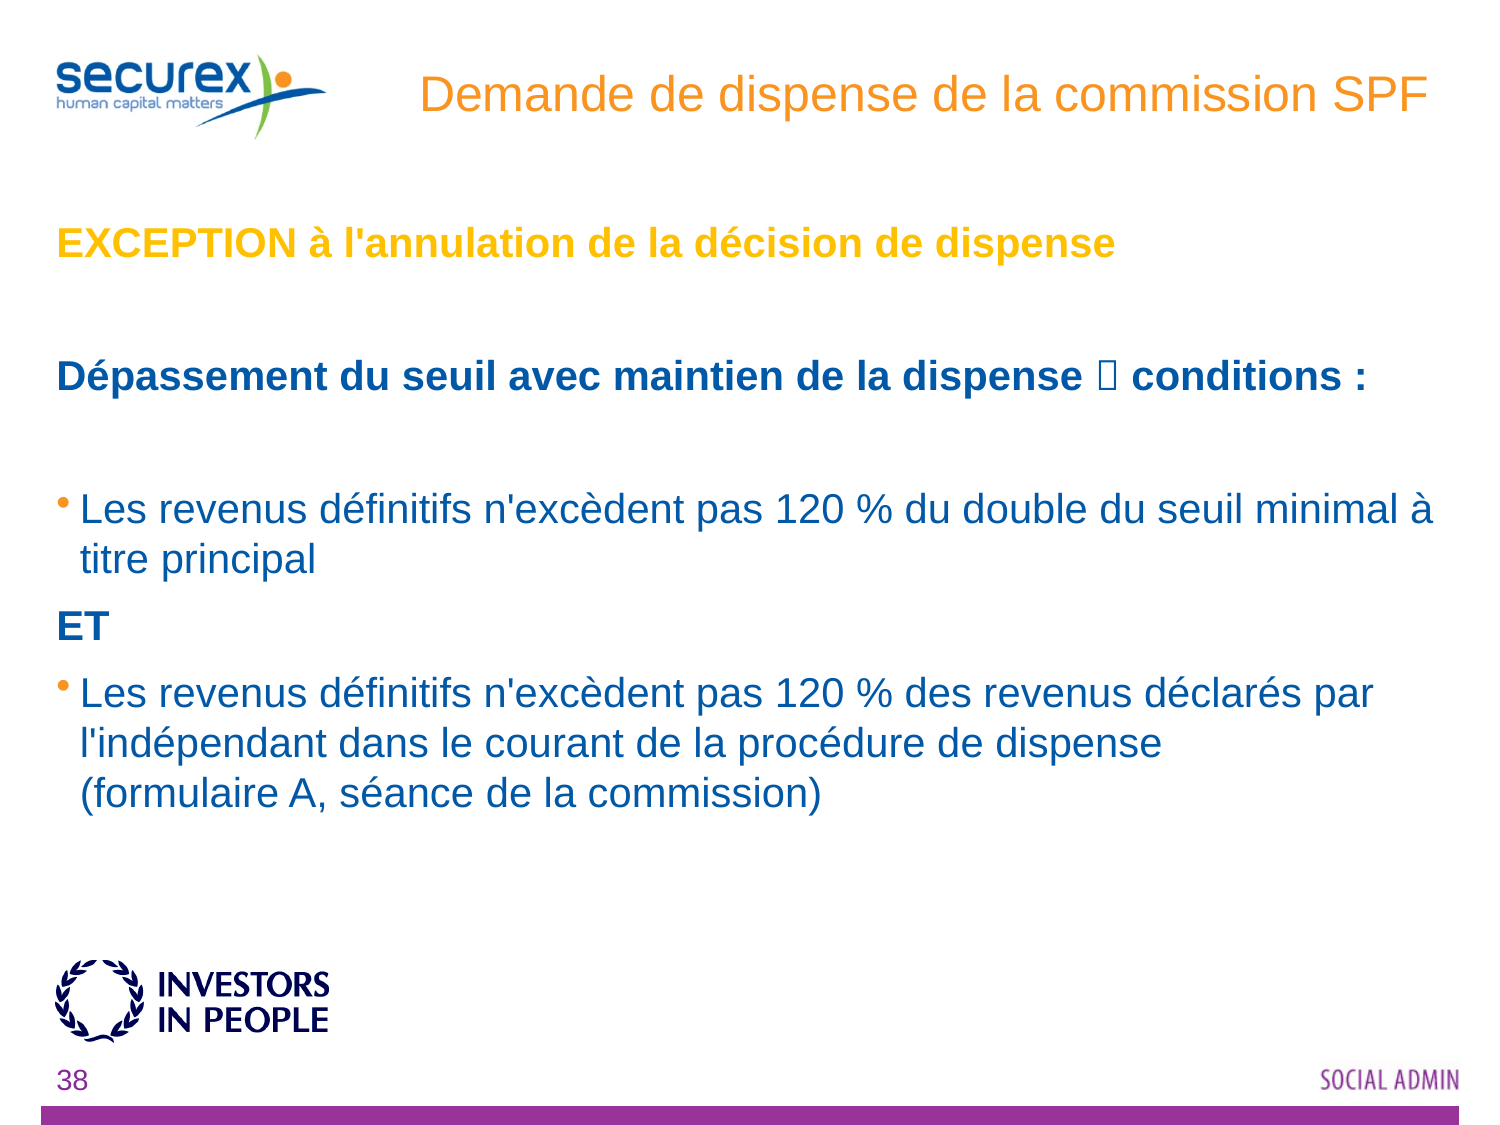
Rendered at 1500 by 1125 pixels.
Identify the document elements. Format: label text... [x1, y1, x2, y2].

list EXCEPTION à l'annulation de la décision de dispense Dépassement du seuil avec maintien de la dispense  conditions : Les revenus définitifs n'excèdent pas 120 % du double du seuil minimal à titre principal ET Les revenus définitifs n'excèdent pas 120 % des revenus déclarés par l'indépendant dans le courant de la procédure de dispense (formulaire A, séance de la commission) [40, 207, 1460, 1048]
title Demande de dispense de la commission SPF [343, 0, 1460, 184]
picture [55, 33, 343, 144]
slide_number 38 [40, 1053, 344, 1125]
picture [1257, 1046, 1500, 1098]
